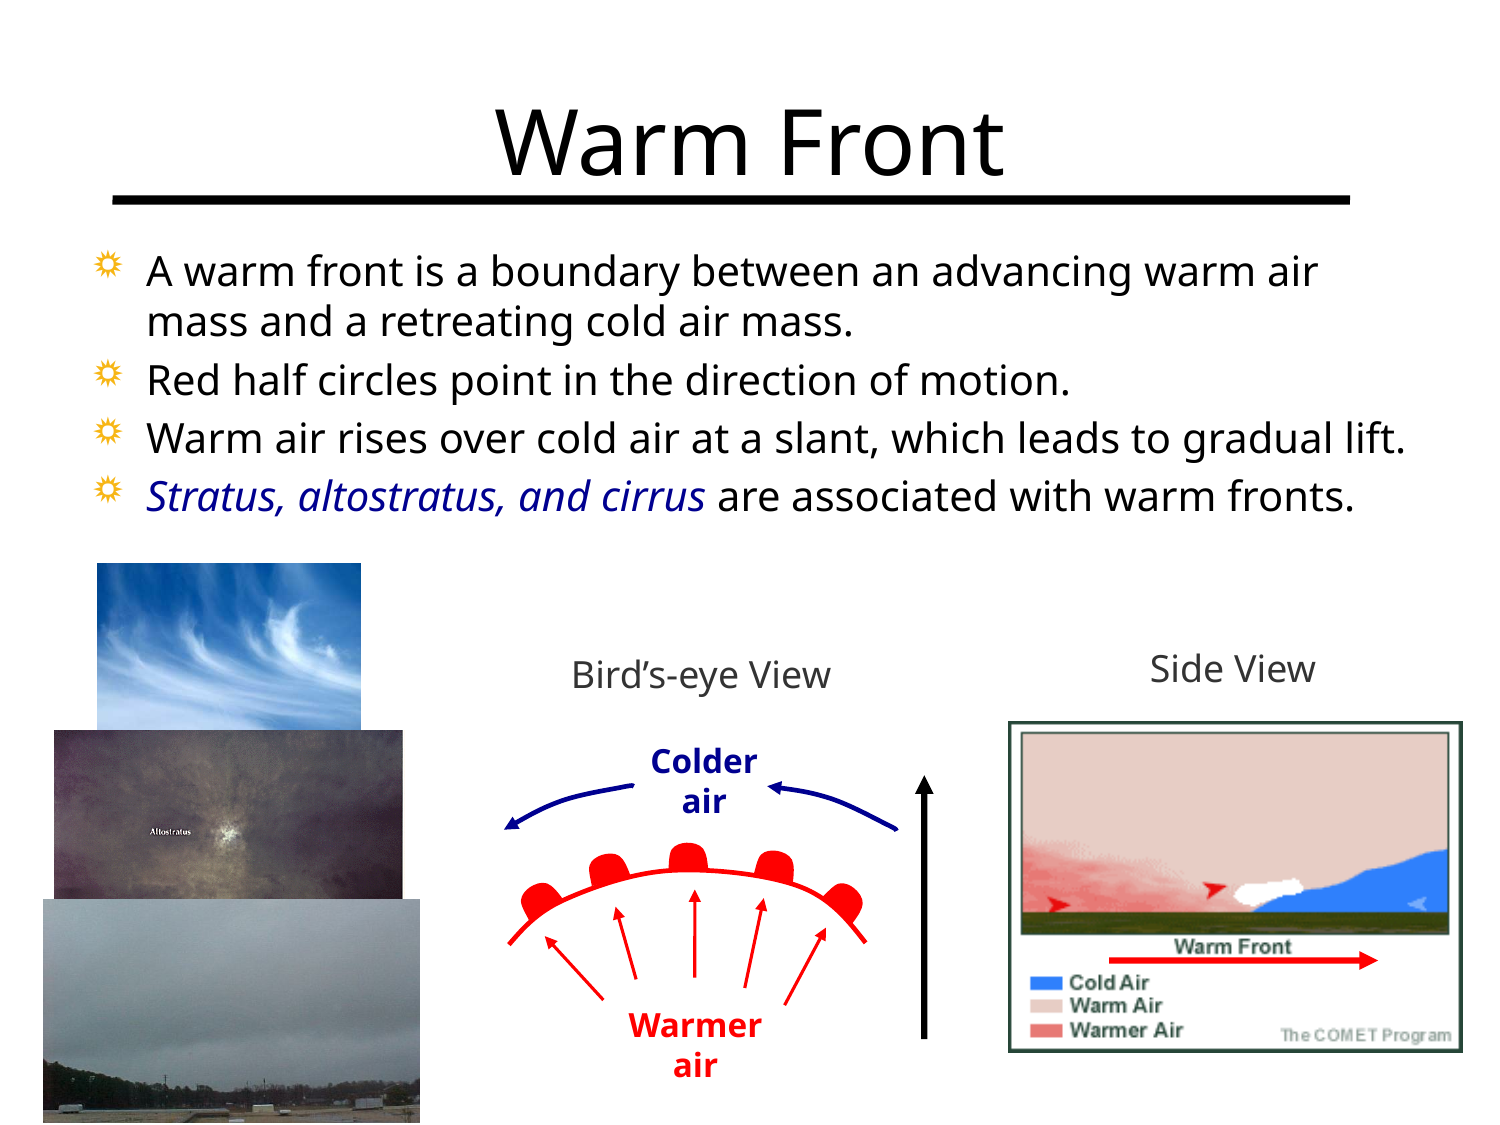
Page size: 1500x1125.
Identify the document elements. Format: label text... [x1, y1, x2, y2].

text_box Bird’s-eye View [556, 643, 867, 703]
text_box [544, 936, 604, 1001]
text_box [823, 884, 862, 923]
picture [42, 562, 420, 1123]
text_box Side View [1077, 637, 1389, 698]
text_box A warm front is a boundary between an advancing warm air mass and a retreating cold air mass. Red half circles point in the direction of motion. Warm air rises over cold air at a slant, which leads to gradual lift. Stratus, altostratus, and cirrus are associated with warm fronts. [74, 237, 1425, 1025]
text_box [503, 786, 624, 830]
text_box Warmer air [610, 996, 781, 1092]
text_box [521, 883, 563, 920]
text_box [669, 843, 708, 871]
text_box Colder air [624, 732, 785, 828]
picture [1008, 721, 1464, 1054]
text_box [589, 854, 630, 886]
text_box [754, 851, 794, 882]
text_box Warm Front [0, 45, 1500, 233]
text_box [784, 927, 827, 1006]
text_box [612, 906, 637, 980]
text_box [744, 898, 768, 989]
text_box [785, 788, 897, 831]
text_box [688, 889, 702, 978]
text_box [918, 775, 931, 1040]
text_box [508, 870, 866, 945]
